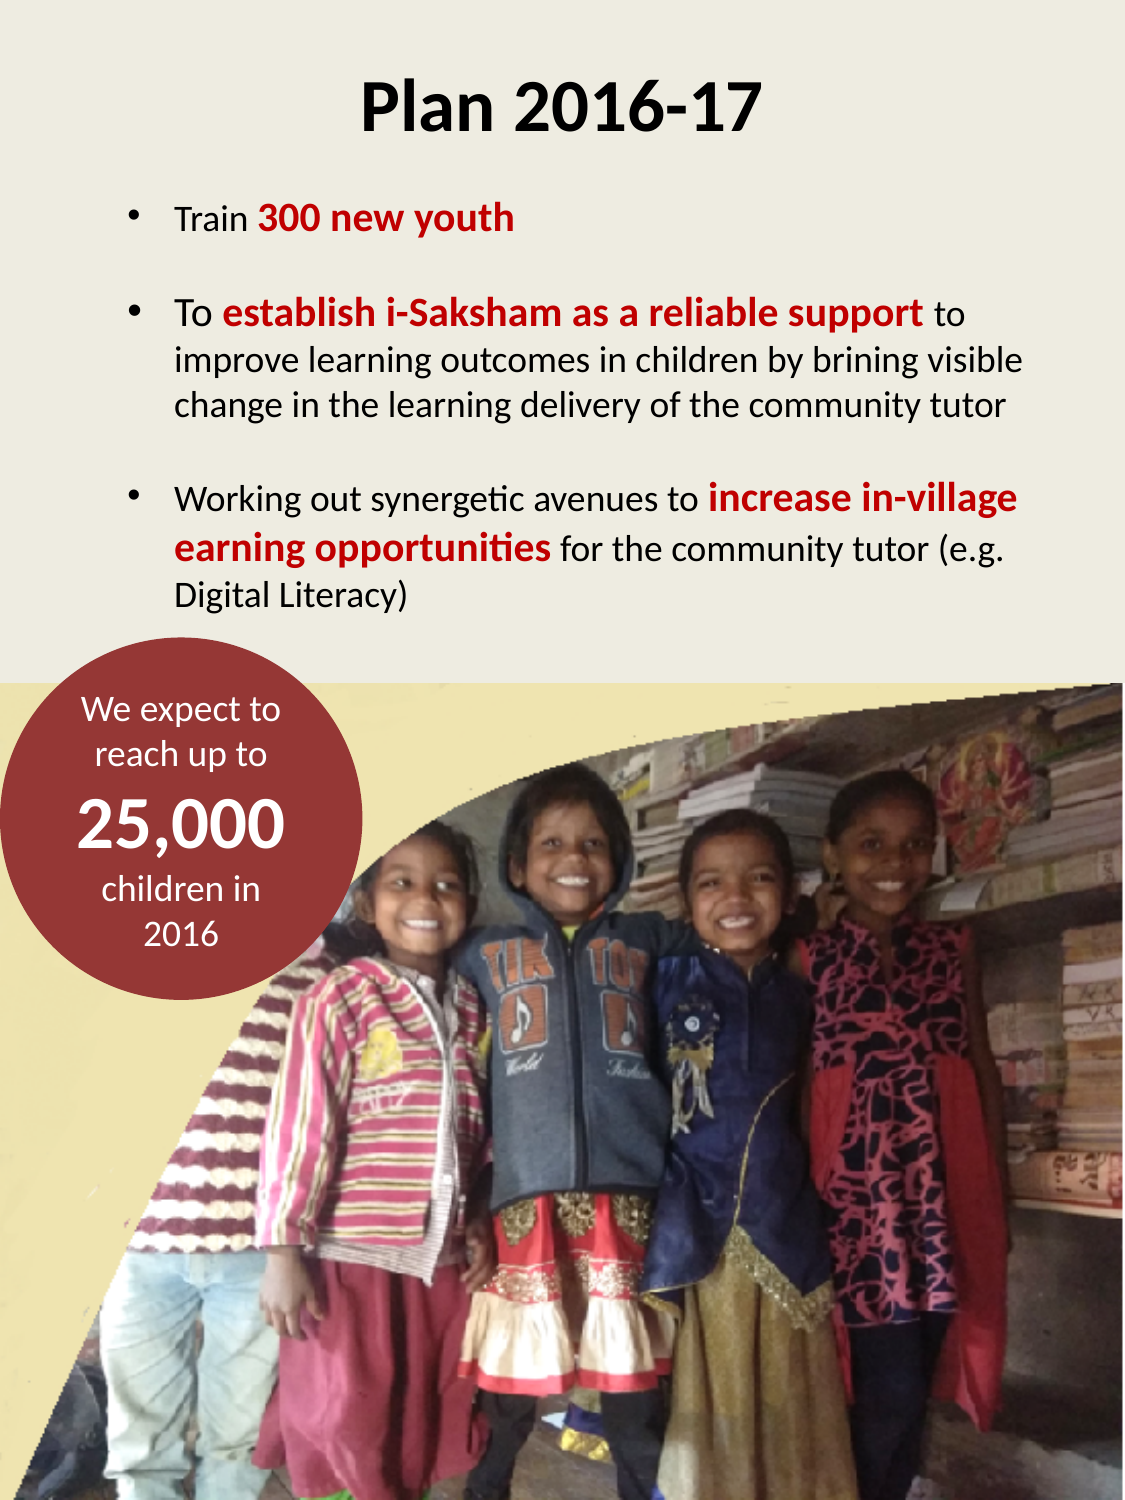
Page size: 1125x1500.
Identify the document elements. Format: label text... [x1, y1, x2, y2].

title Plan 2016-17 [59, 37, 1066, 137]
text_box We expect to reach up to 25,000 children in 2016 [60, 635, 303, 681]
picture [0, 682, 1125, 1500]
text_box Train 300 new youth To establish i-Saksham as a reliable support to improve learning outcomes in children by brining visible change in the learning delivery of the community tutor Working out synergetic avenues to increase in-village earning opportunities for the community tutor (e.g. Digital Literacy) [37, 137, 1100, 623]
